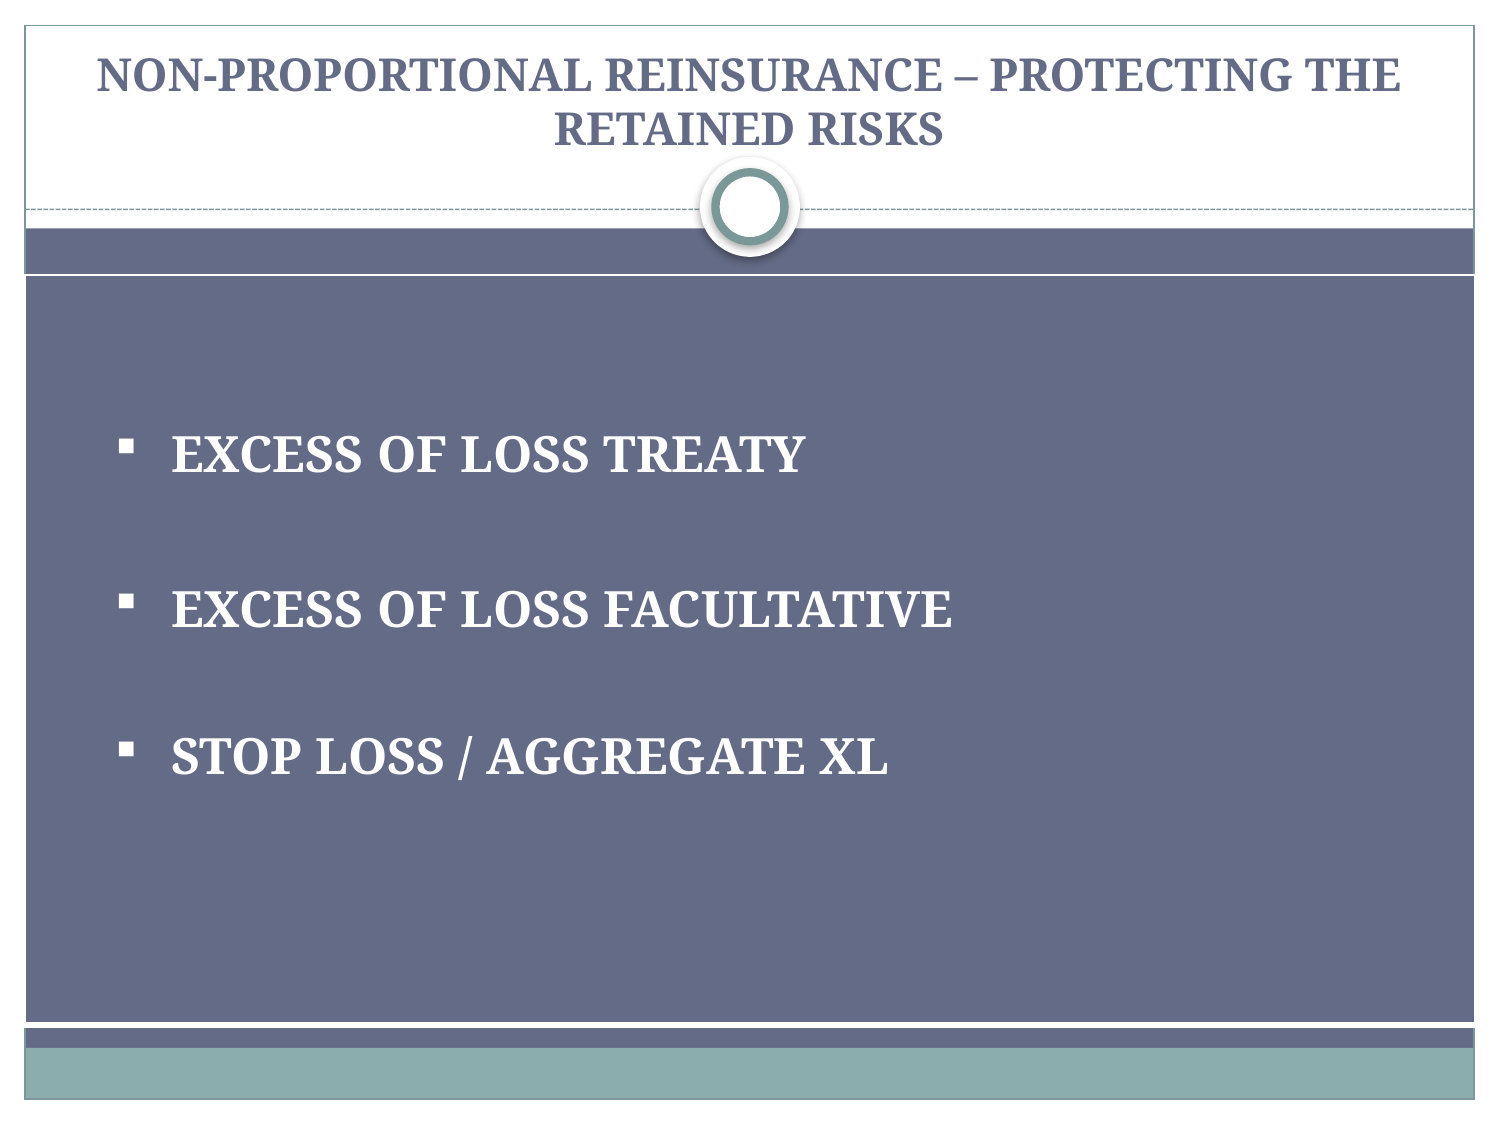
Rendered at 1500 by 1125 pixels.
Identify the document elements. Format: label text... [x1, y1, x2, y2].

table_header EXCESS OF LOSS TREATY EXCESS OF LOSS FACULTATIVE STOP LOSS / AGGREGATE XL [26, 276, 1474, 1022]
title NON-PROPORTIONAL REINSURANCE – PROTECTING THE RETAINED RISKS [49, 37, 1450, 162]
